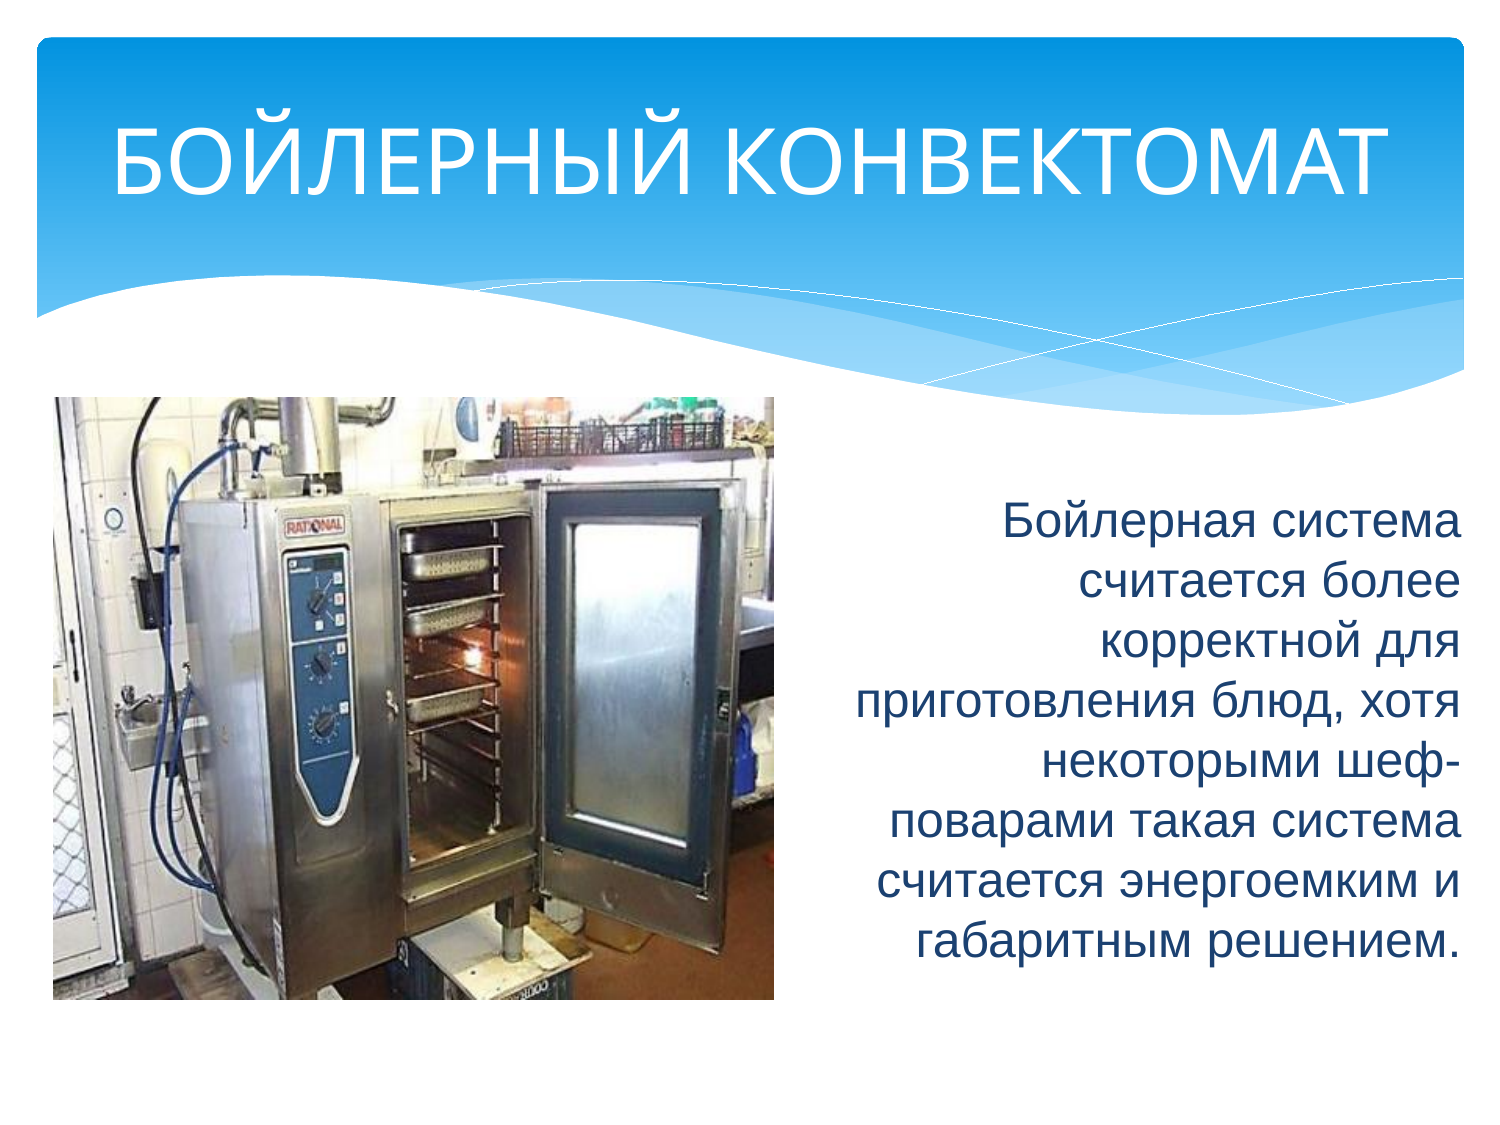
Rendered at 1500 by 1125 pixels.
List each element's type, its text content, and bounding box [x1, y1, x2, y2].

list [52, 396, 774, 1000]
text_box Бойлерная система считается более корректной для приготовления блюд, хотя некоторыми шеф-поварами такая система считается энергоемким и габаритным решением. [820, 479, 1477, 975]
title БОЙЛЕРНЫЙ КОНВЕКТОМАТ [74, 55, 1426, 262]
